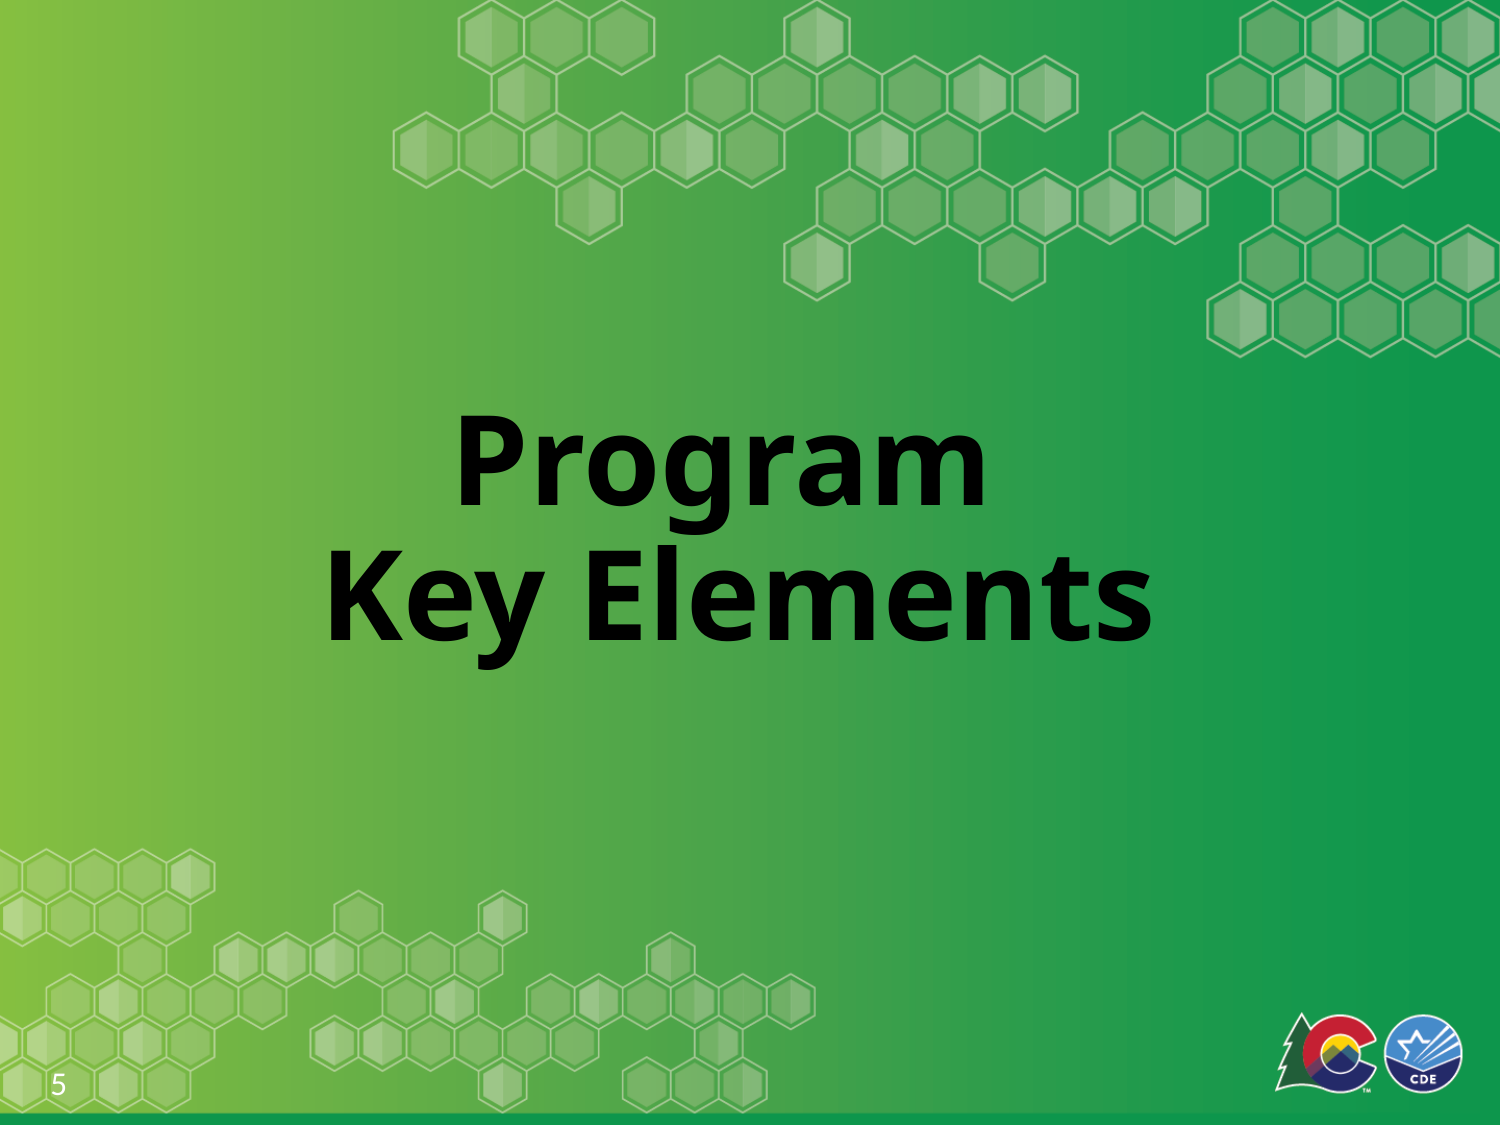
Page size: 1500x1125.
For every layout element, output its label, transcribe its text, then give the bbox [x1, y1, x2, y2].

slide_number 5 [35, 1054, 373, 1115]
title Program Key Elements [100, 390, 1376, 575]
picture [0, 0, 1500, 1125]
